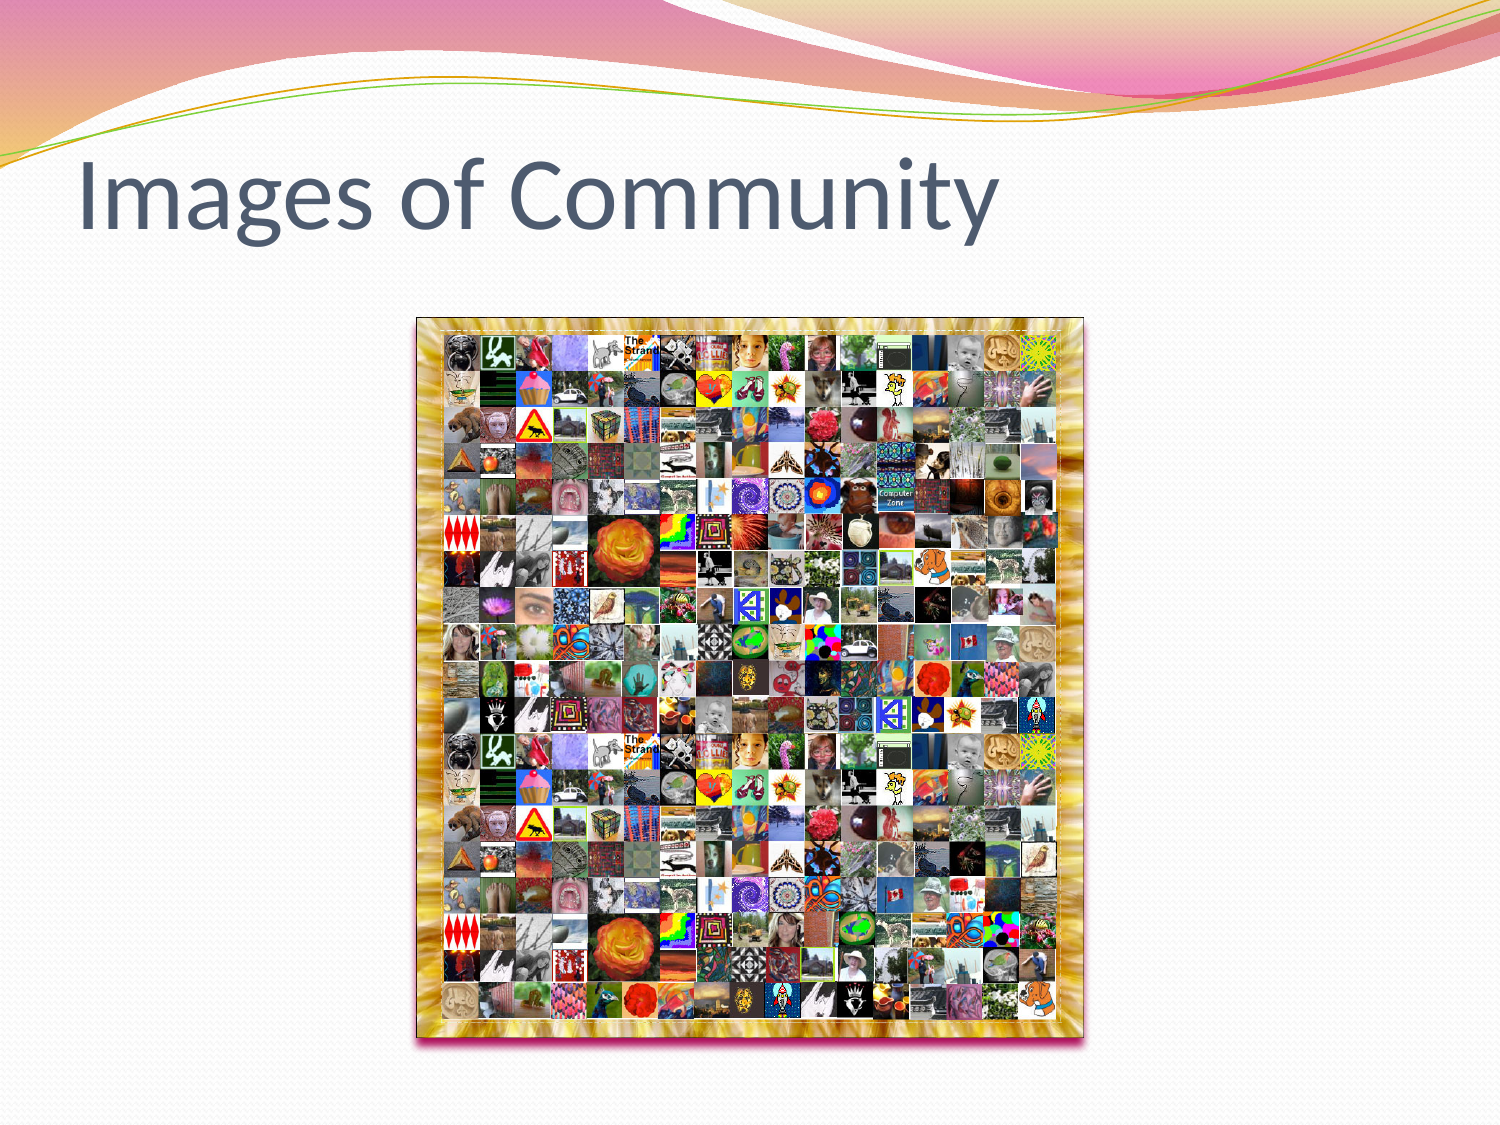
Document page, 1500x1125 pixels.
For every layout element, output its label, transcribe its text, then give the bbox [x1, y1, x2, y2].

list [416, 317, 1084, 1038]
title Images of Community [75, 115, 1425, 250]
